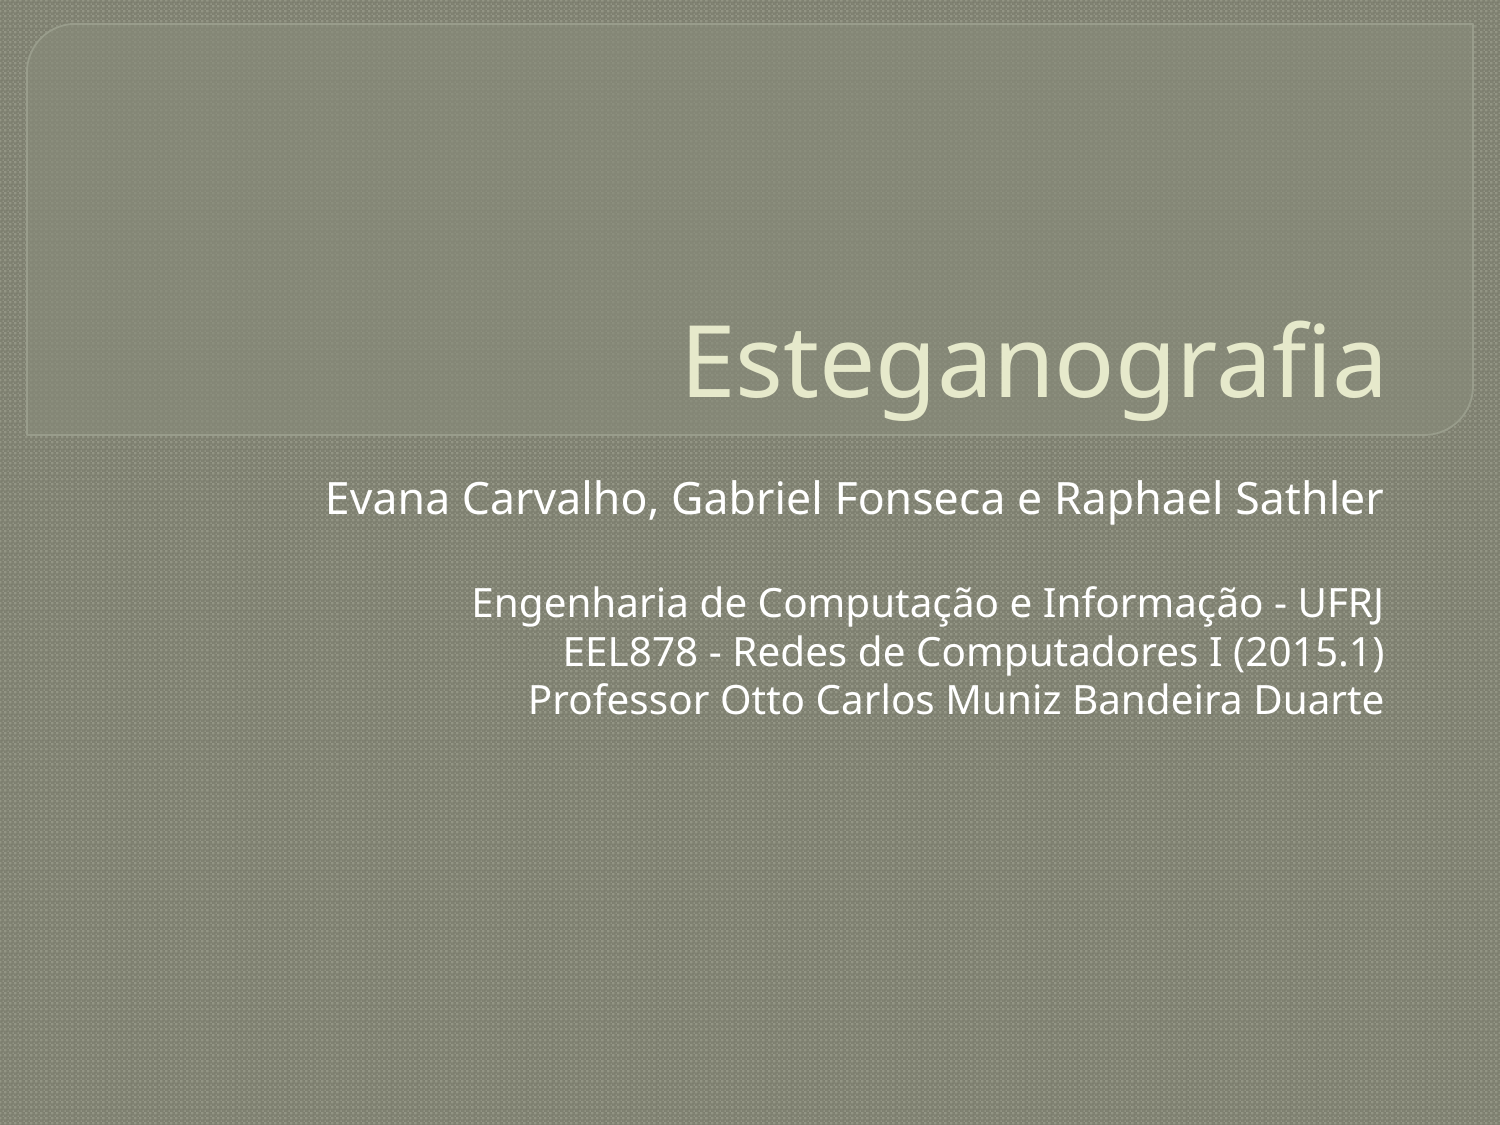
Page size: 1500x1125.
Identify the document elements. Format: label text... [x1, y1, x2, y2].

subtitle Evana Carvalho, Gabriel Fonseca e Raphael Sathler Engenharia de Computação e Informação - UFRJ EEL878 - Redes de Computadores I (2015.1) Professor Otto Carlos Muniz Bandeira Duarte [301, 462, 1427, 750]
title Esteganografia [76, 62, 1427, 425]
